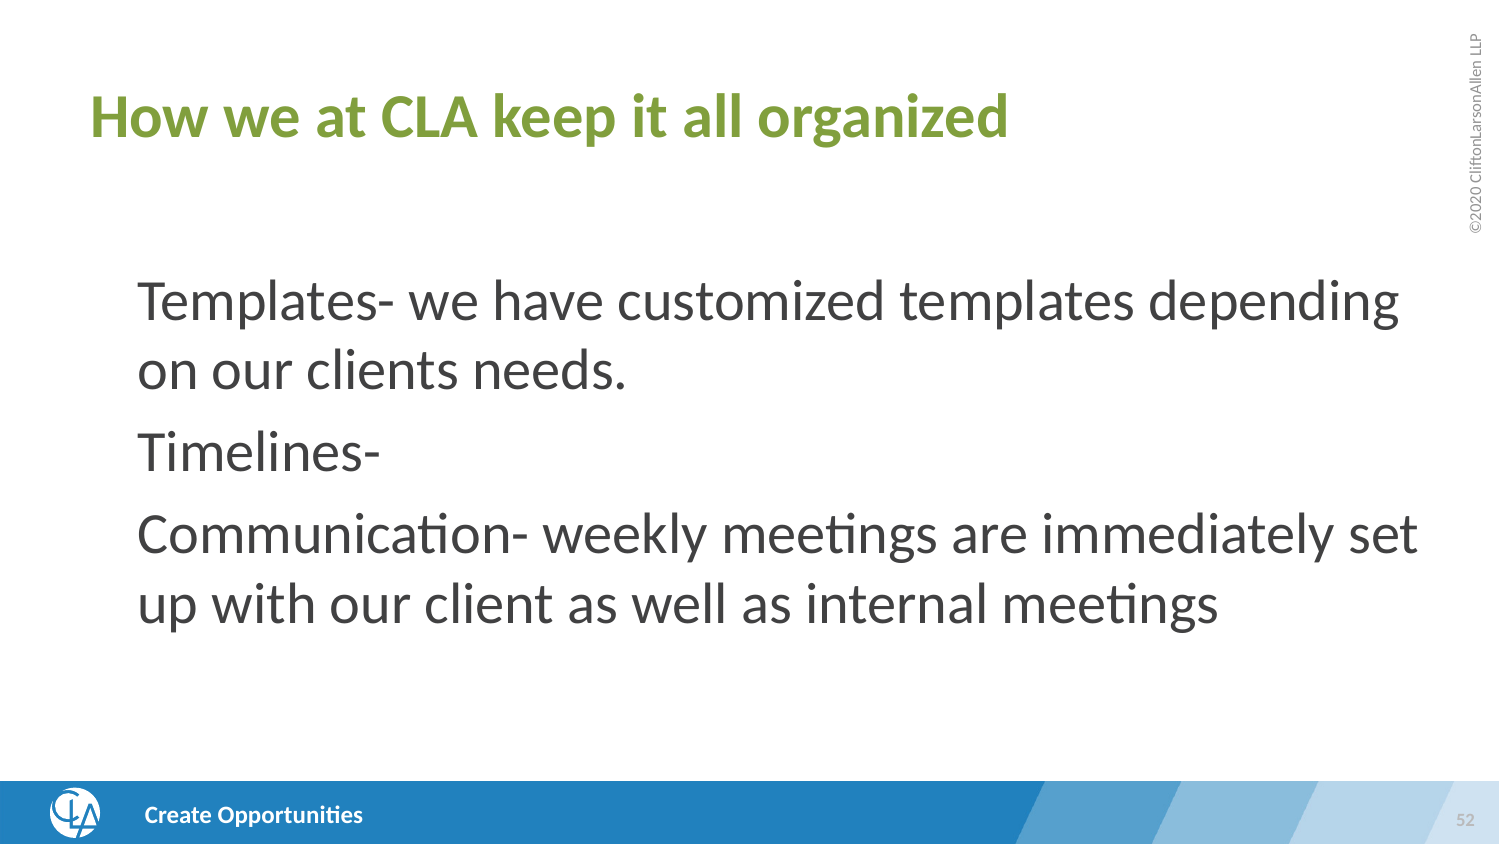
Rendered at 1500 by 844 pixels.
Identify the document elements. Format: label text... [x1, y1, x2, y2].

picture [0, 781, 1499, 844]
list Templates- we have customized templates depending on our clients needs. Timelines- Communication- weekly meetings are immediately set up with our client as well as internal meetings [122, 90, 1473, 654]
slide_number 52 [1425, 790, 1490, 844]
title How we at CLA keep it all organized [74, 56, 1426, 169]
